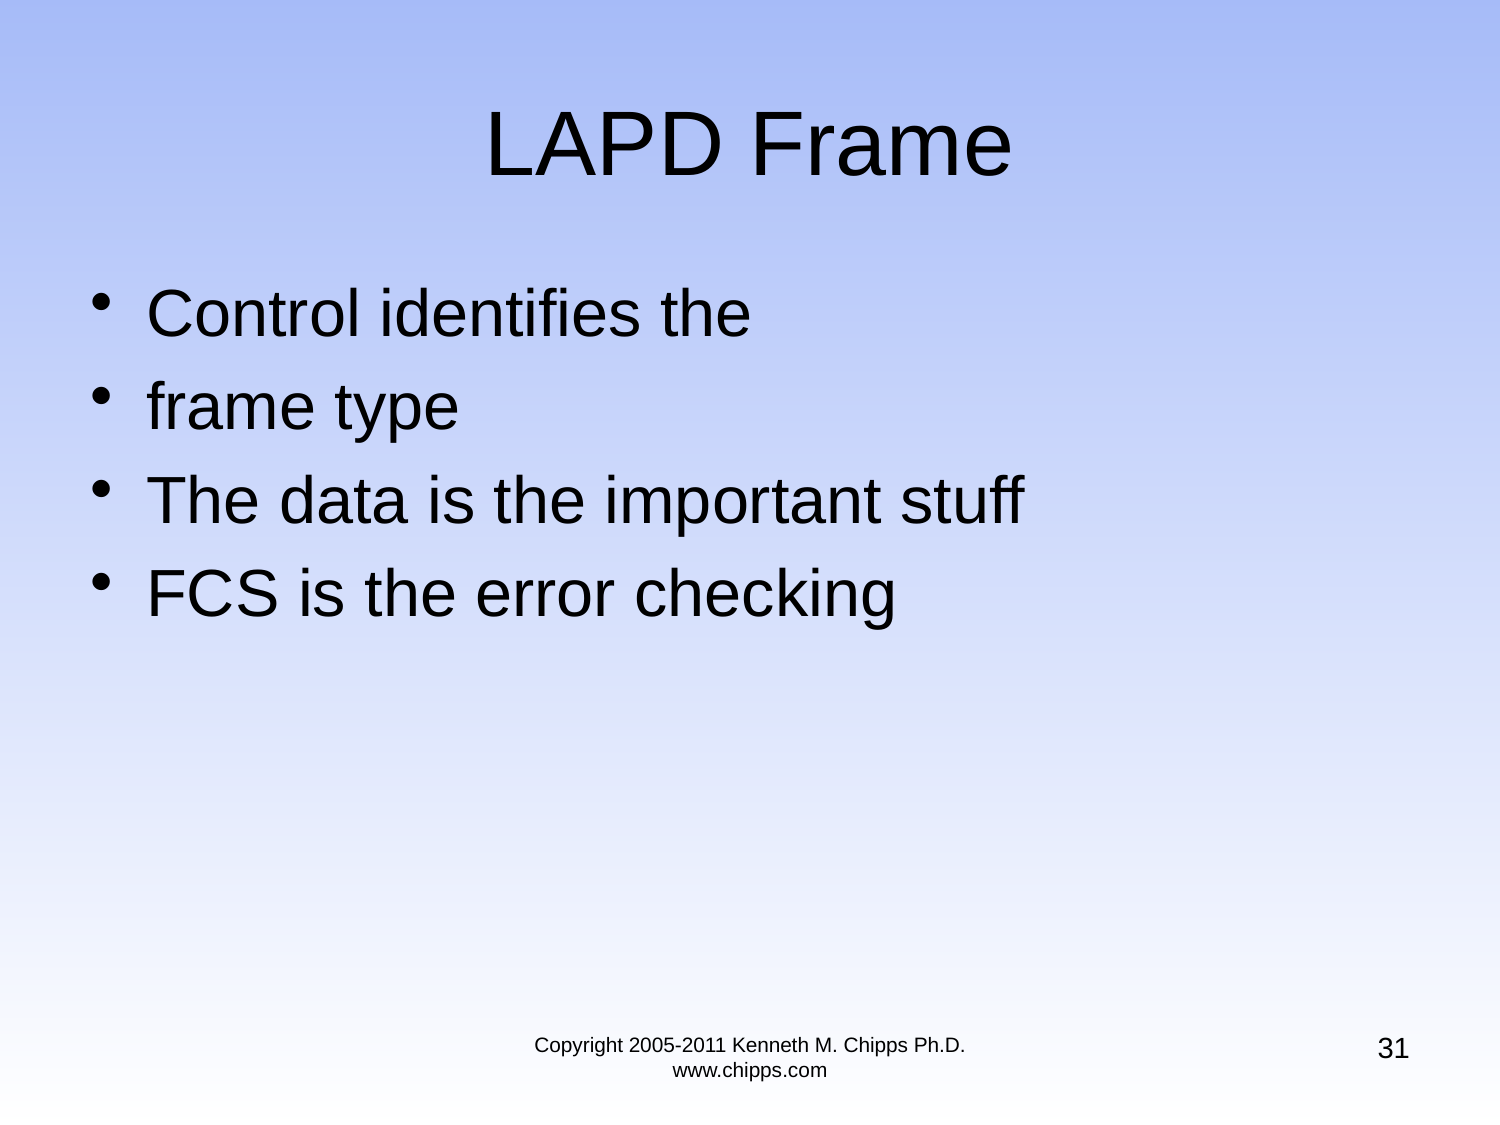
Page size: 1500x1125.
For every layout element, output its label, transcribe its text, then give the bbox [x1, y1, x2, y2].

list Control identifies the frame type The data is the important stuff FCS is the error checking [74, 262, 1426, 1006]
title LAPD Frame [74, 44, 1426, 233]
footer Copyright 2005-2011 Kenneth M. Chipps Ph.D. www.chipps.com [449, 1024, 1051, 1103]
slide_number 31 [1074, 1021, 1426, 1101]
